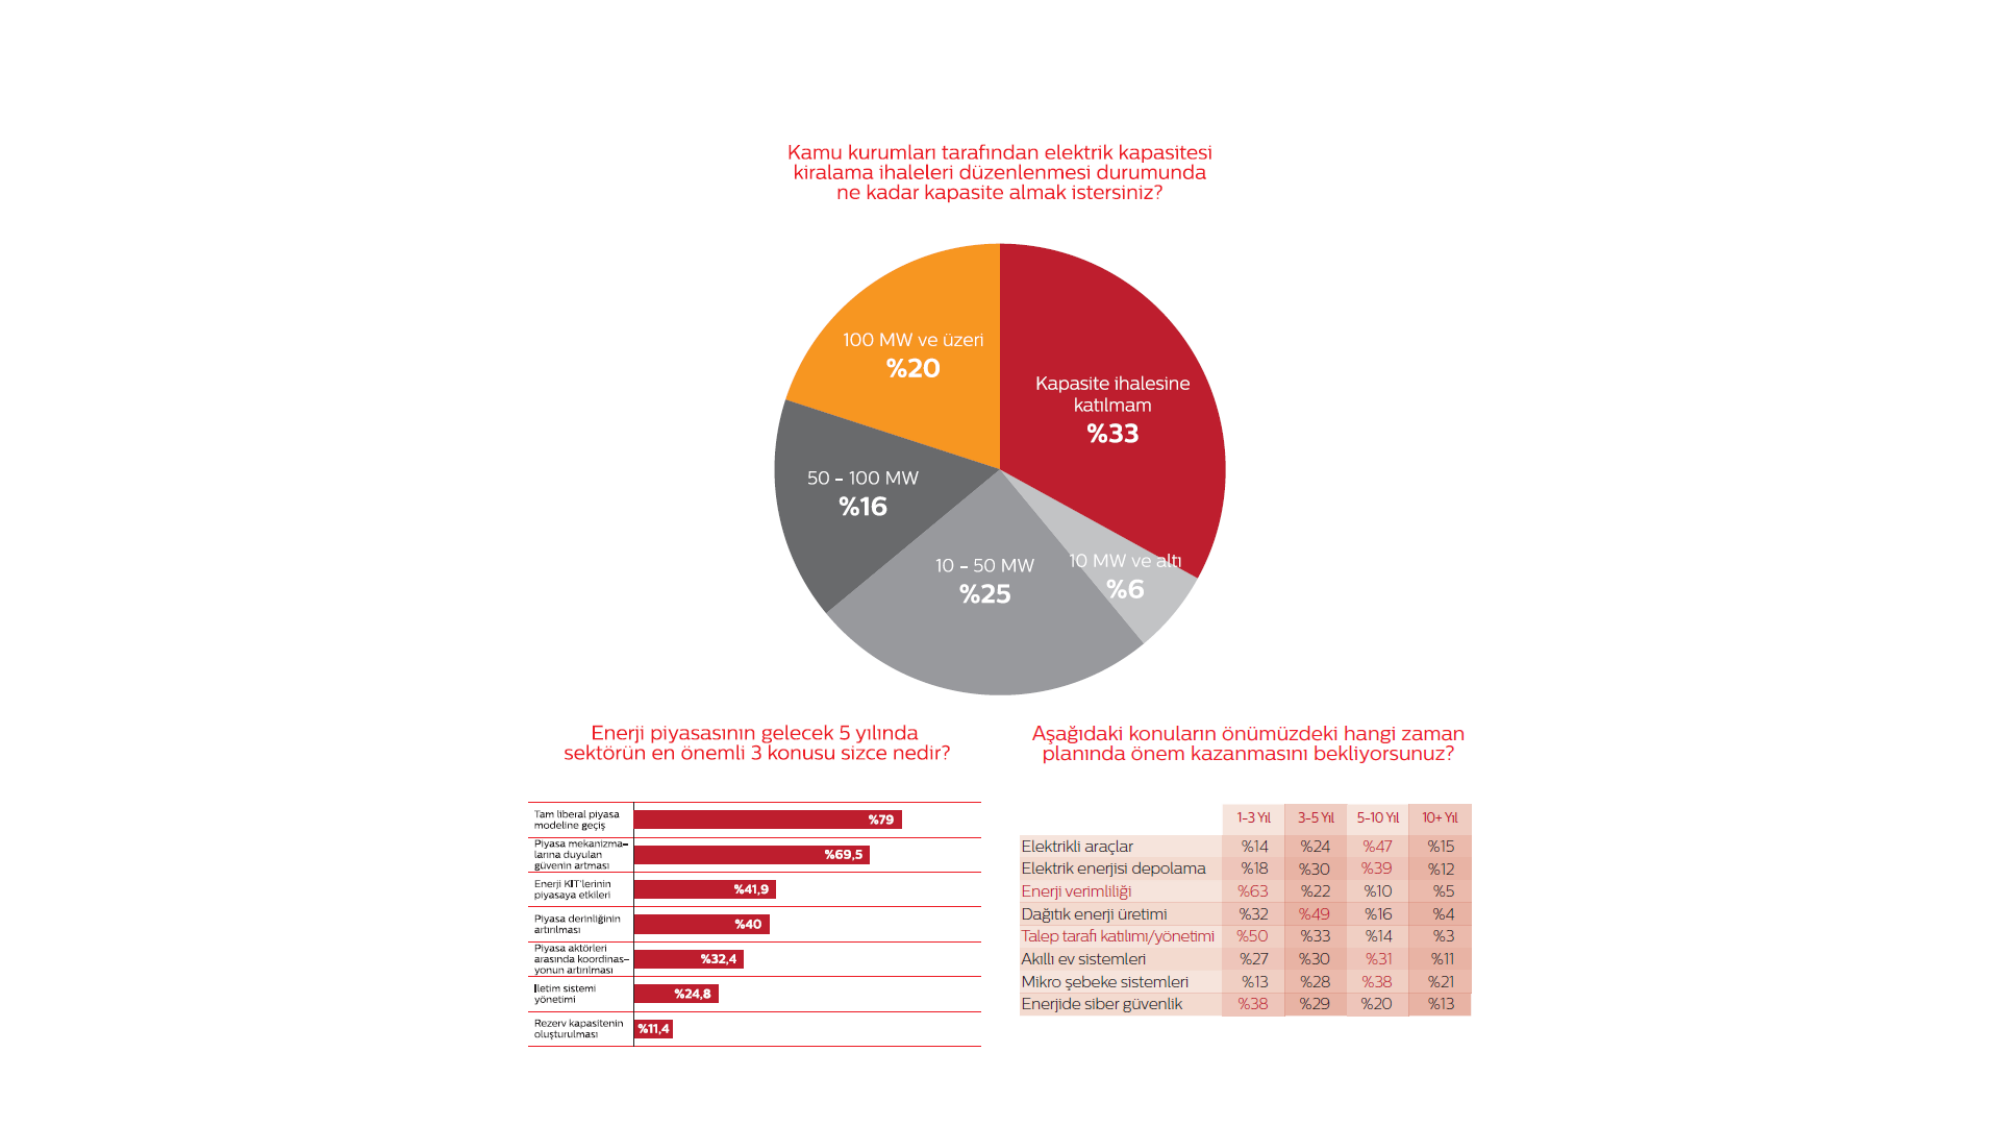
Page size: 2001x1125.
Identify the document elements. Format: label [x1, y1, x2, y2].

picture [357, 0, 1636, 1125]
